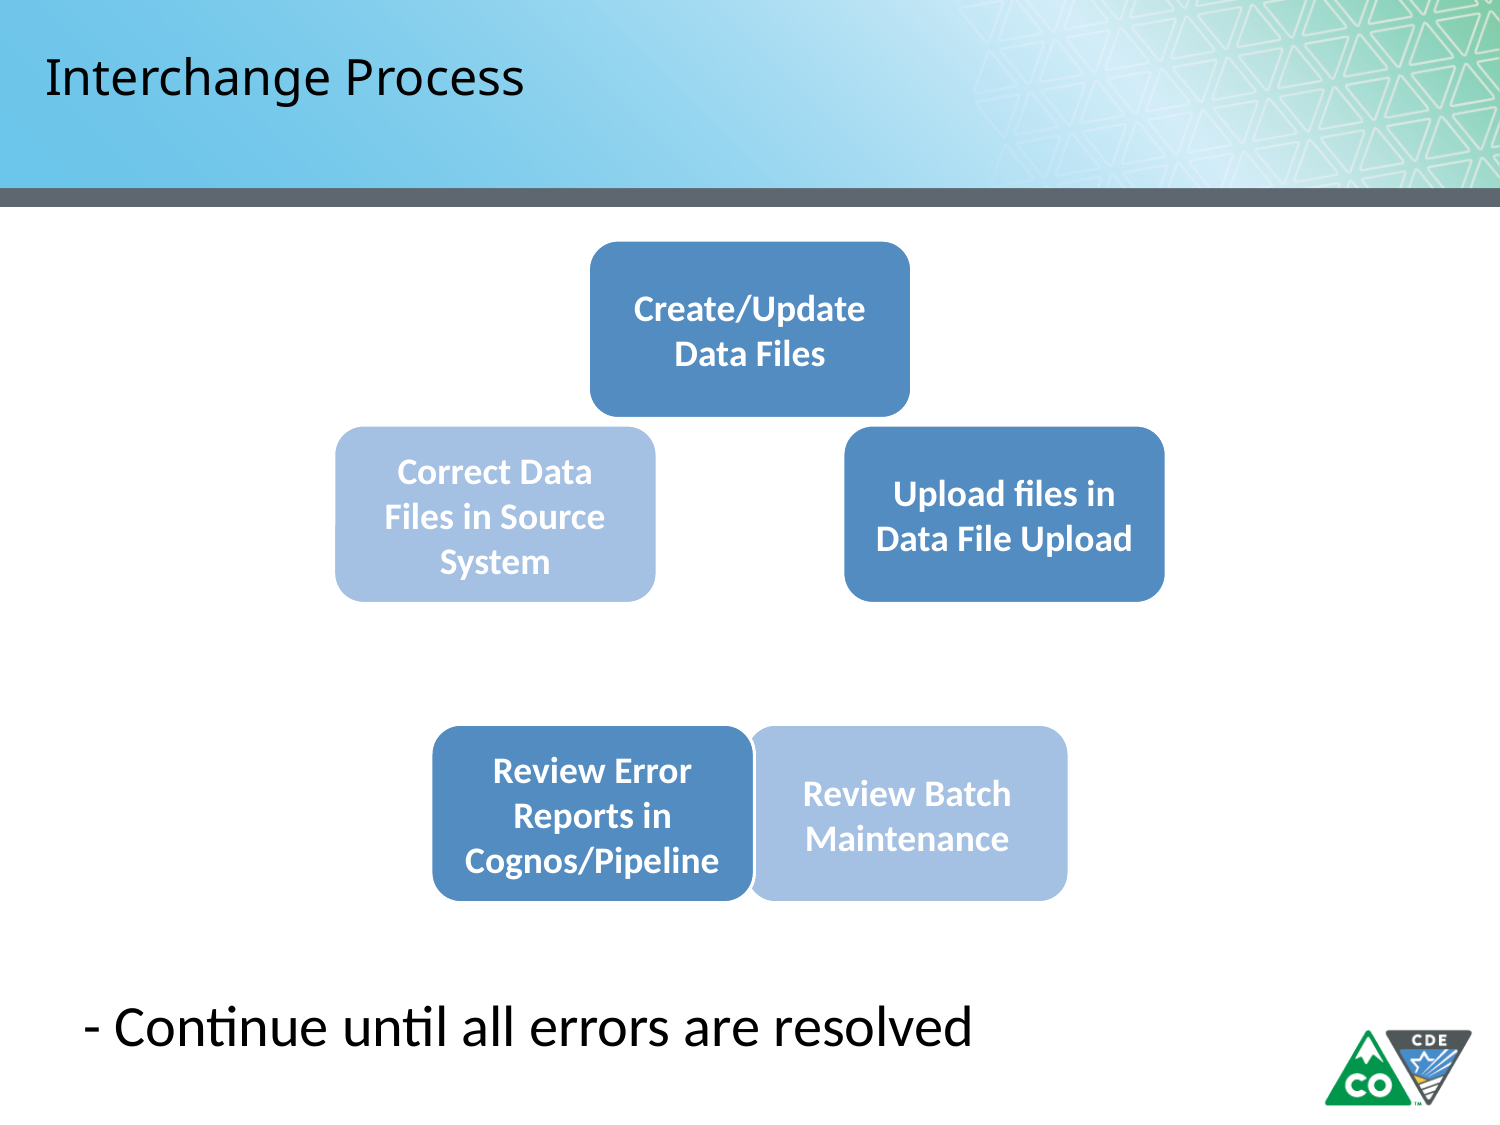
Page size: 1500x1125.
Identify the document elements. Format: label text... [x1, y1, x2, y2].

text_box - Continue until all errors are resolved [69, 980, 1175, 1065]
picture [0, 0, 1500, 207]
title Interchange Process [45, 45, 1339, 162]
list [103, 240, 1397, 954]
picture [1312, 1021, 1482, 1113]
